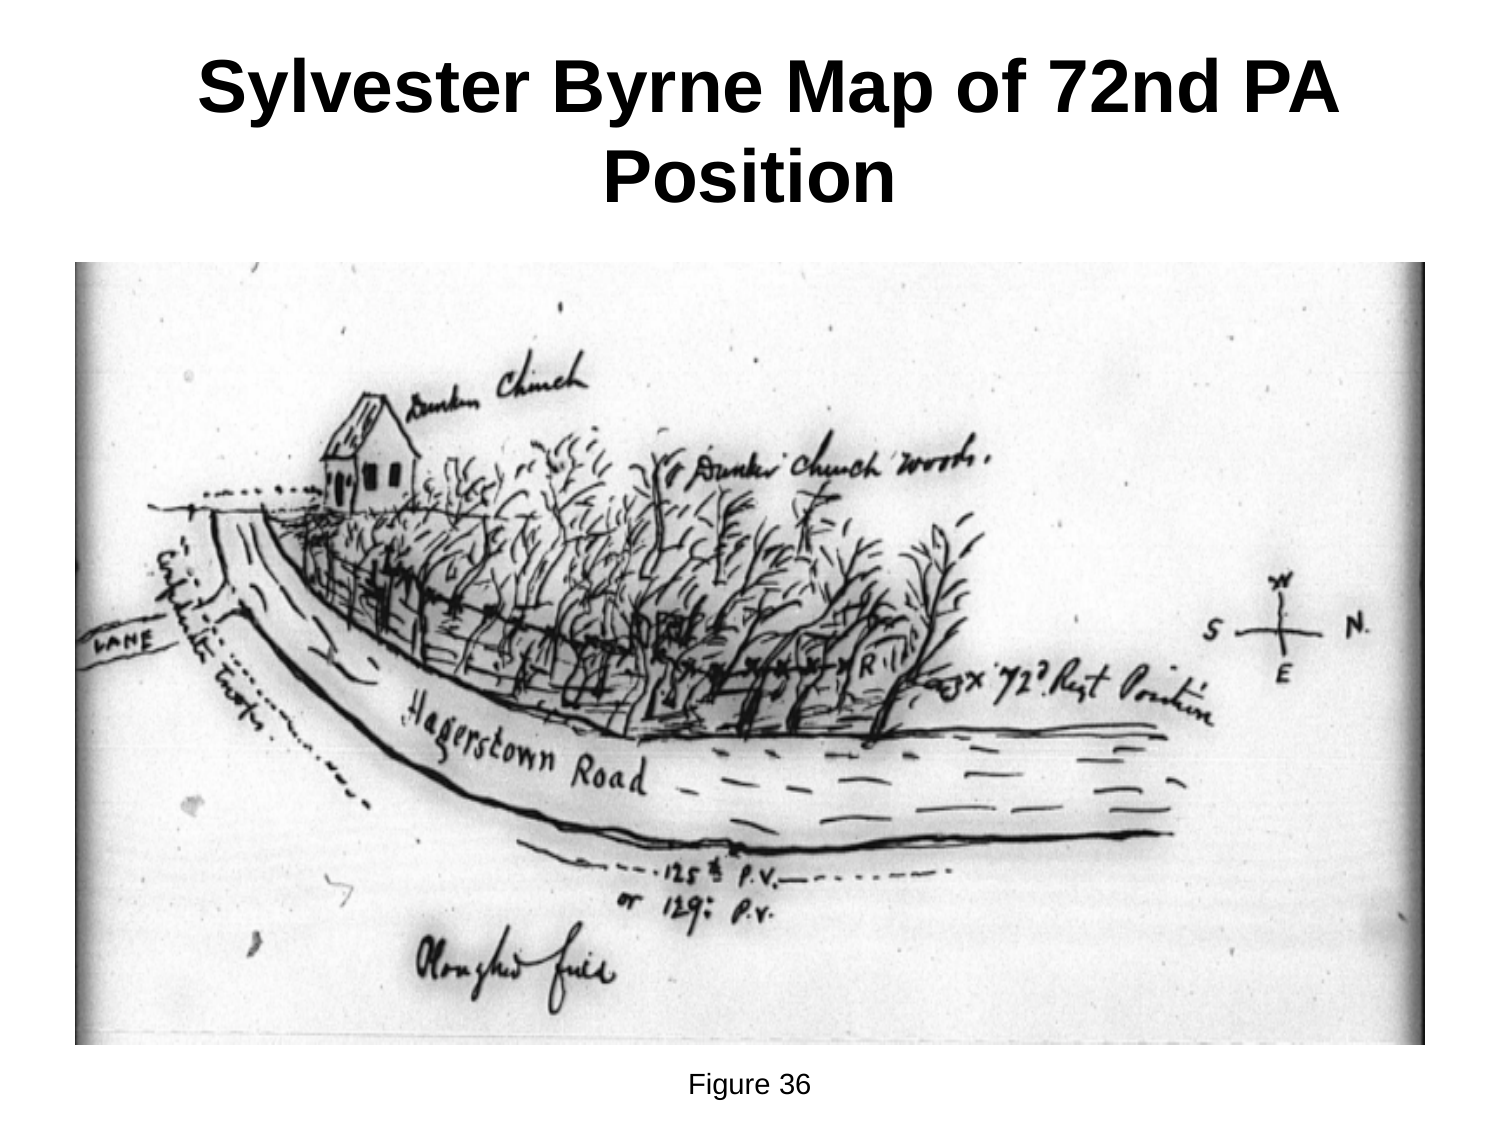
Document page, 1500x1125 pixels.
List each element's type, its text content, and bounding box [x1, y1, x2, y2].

title Sylvester Byrne Map of 72nd PA Position [75, 45, 1425, 233]
text_box Figure 36 [449, 1053, 1050, 1125]
picture [74, 262, 1426, 1045]
